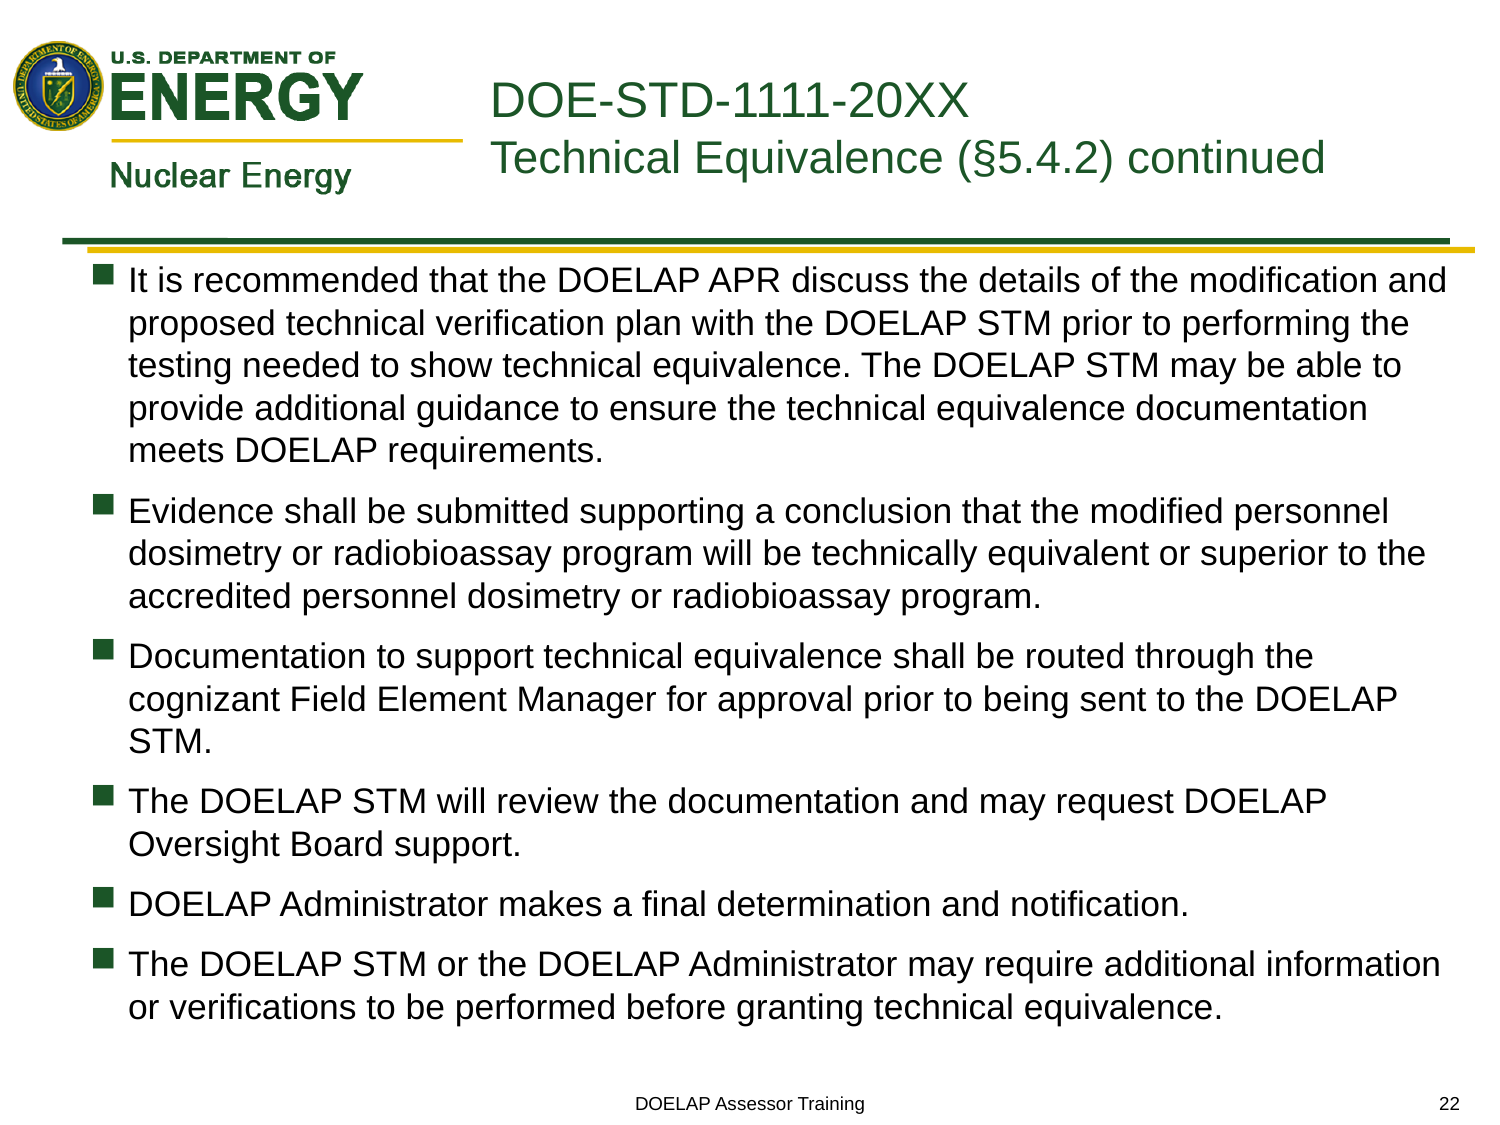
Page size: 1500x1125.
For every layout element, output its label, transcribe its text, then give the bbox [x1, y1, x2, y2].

picture [12, 14, 463, 263]
footer DOELAP Assessor Training [512, 1084, 988, 1125]
title DOE-STD-1111-20XX Technical Equivalence (§5.4.2) continued [474, 24, 1426, 226]
list It is recommended that the DOELAP APR discuss the details of the modification and proposed technical verification plan with the DOELAP STM prior to performing the testing needed to show technical equivalence. The DOELAP STM may be able to provide additional guidance to ensure the technical equivalence documentation meets DOELAP requirements. Evidence shall be submitted supporting a conclusion that the modified personnel dosimetry or radiobioassay program will be technically equivalent or superior to the accredited personnel dosimetry or radiobioassay program. Documentation to support technical equivalence shall be routed through the cognizant Field Element Manager for approval prior to being sent to the DOELAP STM. The DOELAP STM will review the documentation and may request DOELAP Oversight Board support. DOELAP Administrator makes a final determination and notification. The DOELAP STM or the DOELAP Administrator may require additional information or verifications to be performed before granting technical equivalence. [74, 249, 1476, 1051]
